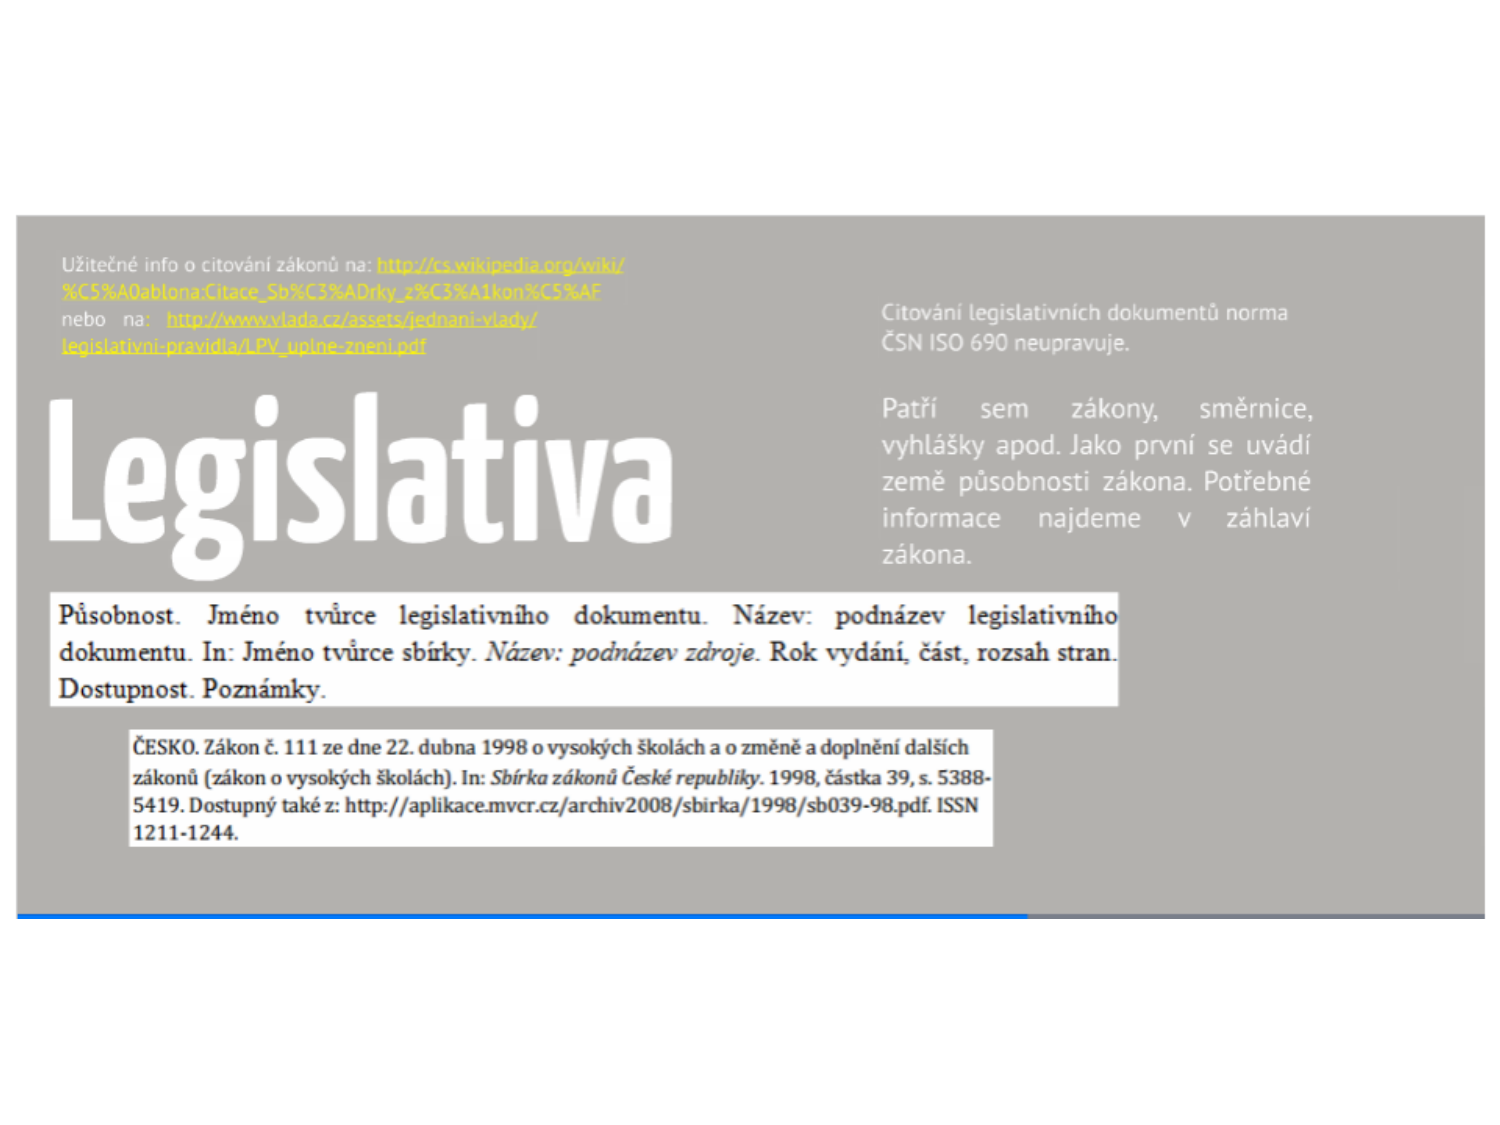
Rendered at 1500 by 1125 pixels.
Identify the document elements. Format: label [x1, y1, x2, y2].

picture [6, 206, 1494, 919]
